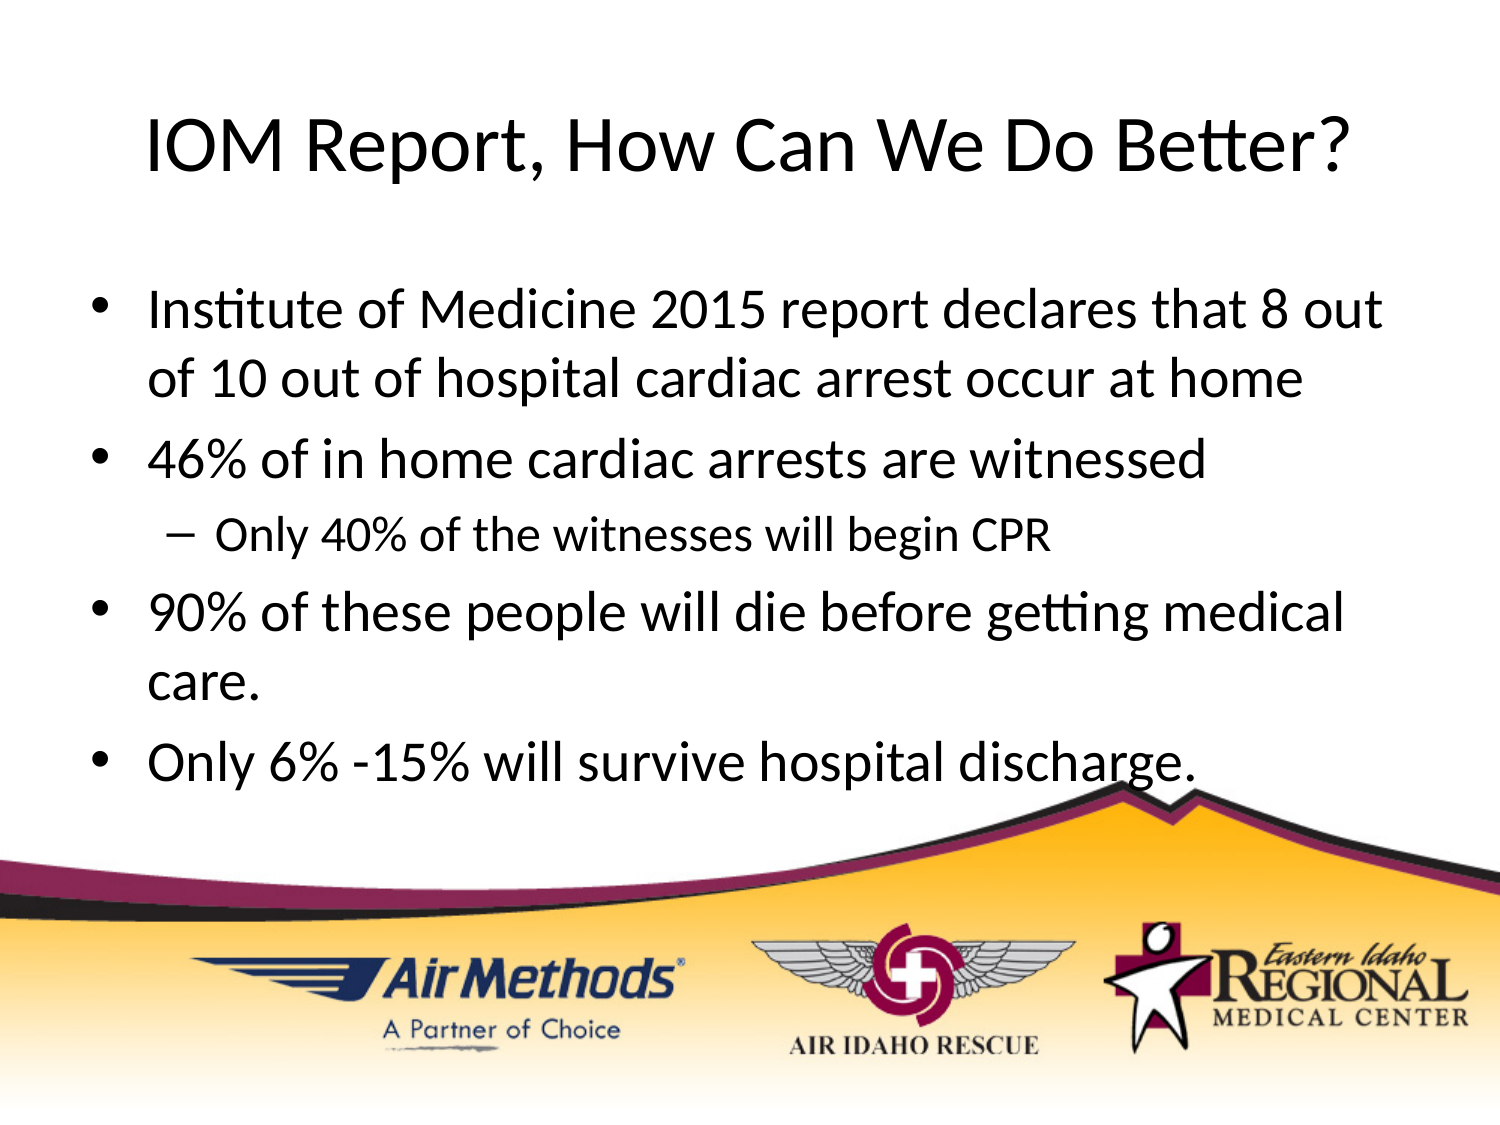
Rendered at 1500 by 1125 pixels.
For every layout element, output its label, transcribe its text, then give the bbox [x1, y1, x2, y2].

picture [0, 764, 1500, 1125]
title IOM Report, How Can We Do Better? [75, 45, 1425, 233]
list Institute of Medicine 2015 report declares that 8 out of 10 out of hospital cardiac arrest occur at home 46% of in home cardiac arrests are witnessed Only 40% of the witnesses will begin CPR 90% of these people will die before getting medical care. Only 6% -15% will survive hospital discharge. [75, 262, 1425, 802]
